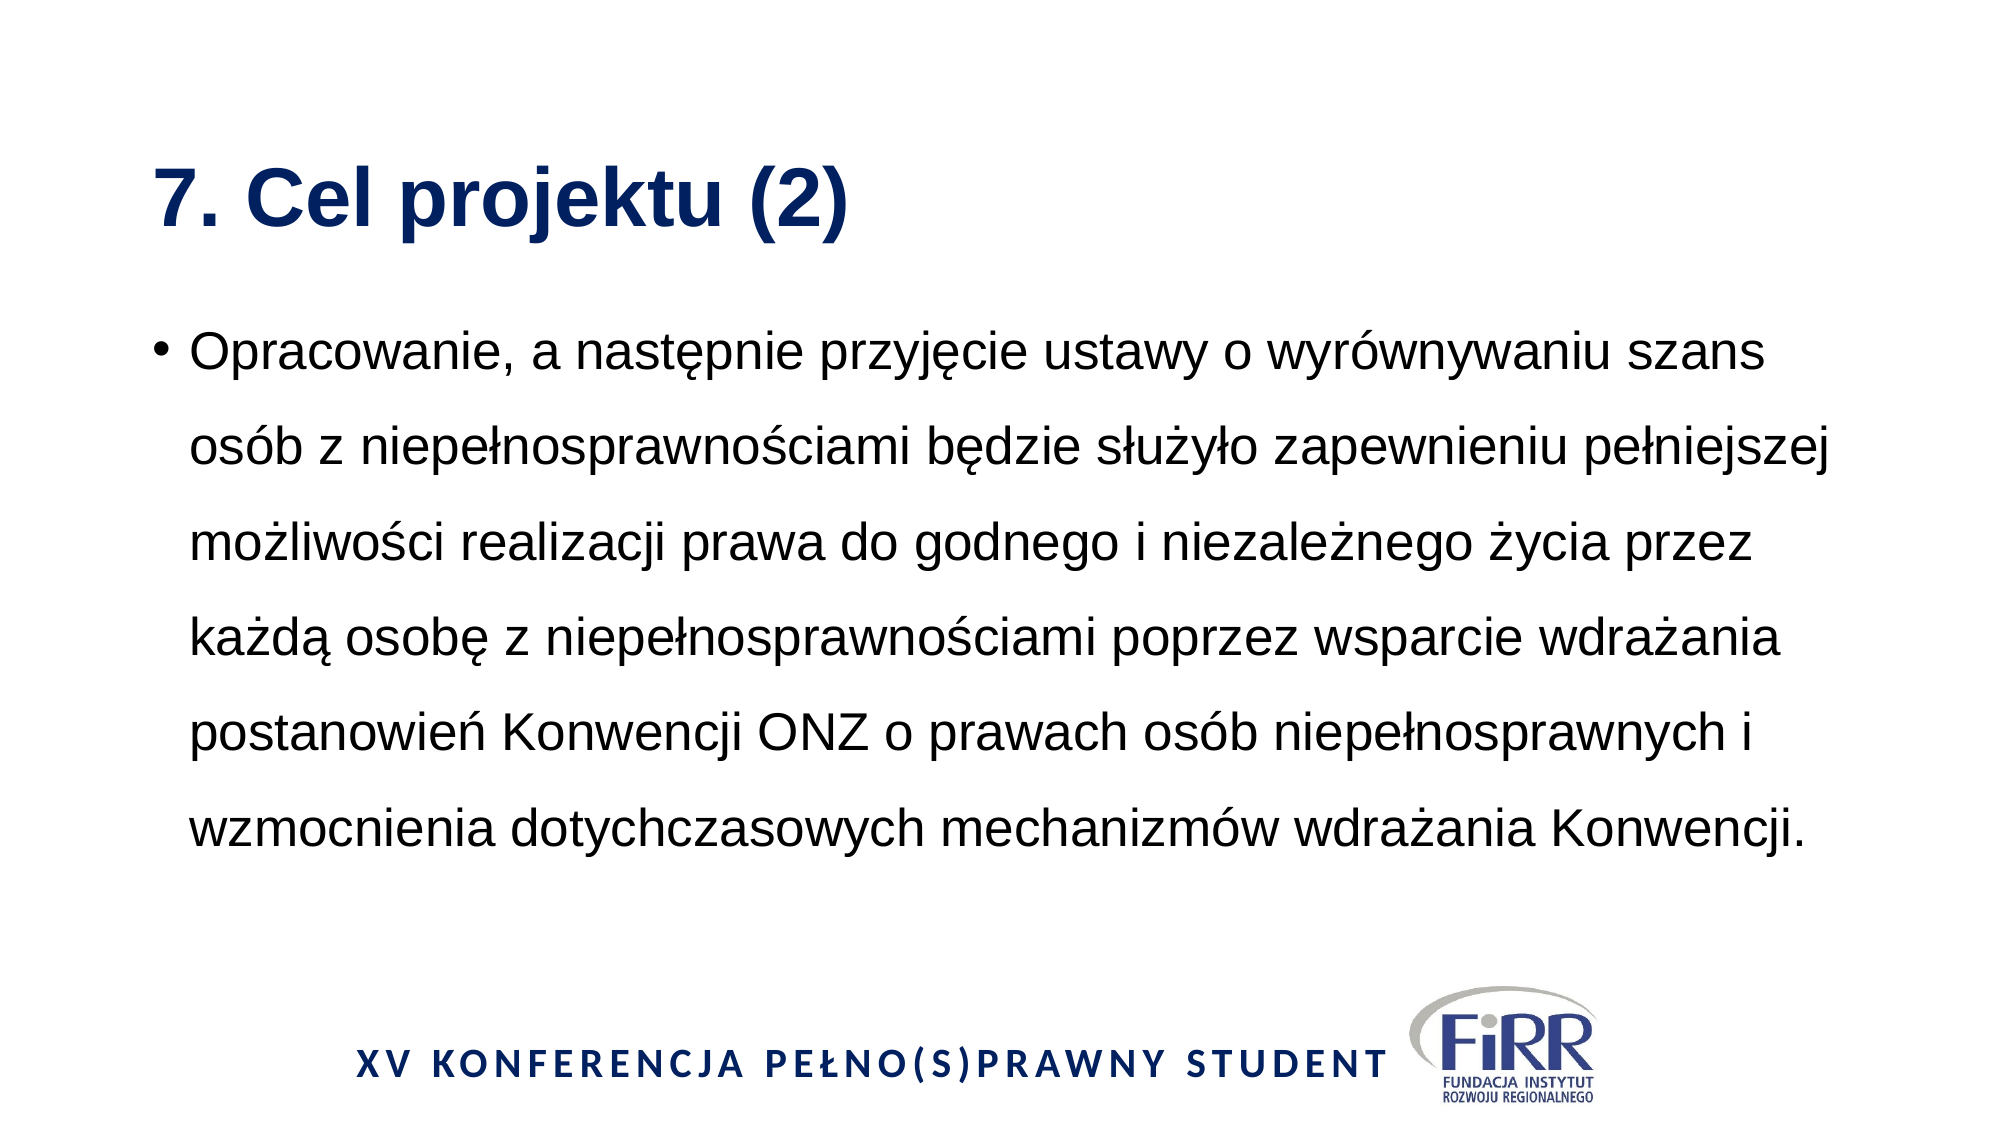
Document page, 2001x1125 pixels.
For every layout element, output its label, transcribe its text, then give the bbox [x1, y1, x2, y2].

title 7. Cel projektu (2) [137, 59, 1863, 277]
list Opracowanie, a następnie przyjęcie ustawy o wyrównywaniu szans osób z niepełnosprawnościami będzie służyło zapewnieniu pełniejszej możliwości realizacji prawa do godnego i niezależnego życia przez każdą osobę z niepełnosprawnościami poprzez wsparcie wdrażania postanowień Konwencji ONZ o prawach osób niepełnosprawnych i wzmocnienia dotychczasowych mechanizmów wdrażania Konwencji. [137, 277, 1863, 992]
picture [1400, 992, 1607, 1107]
